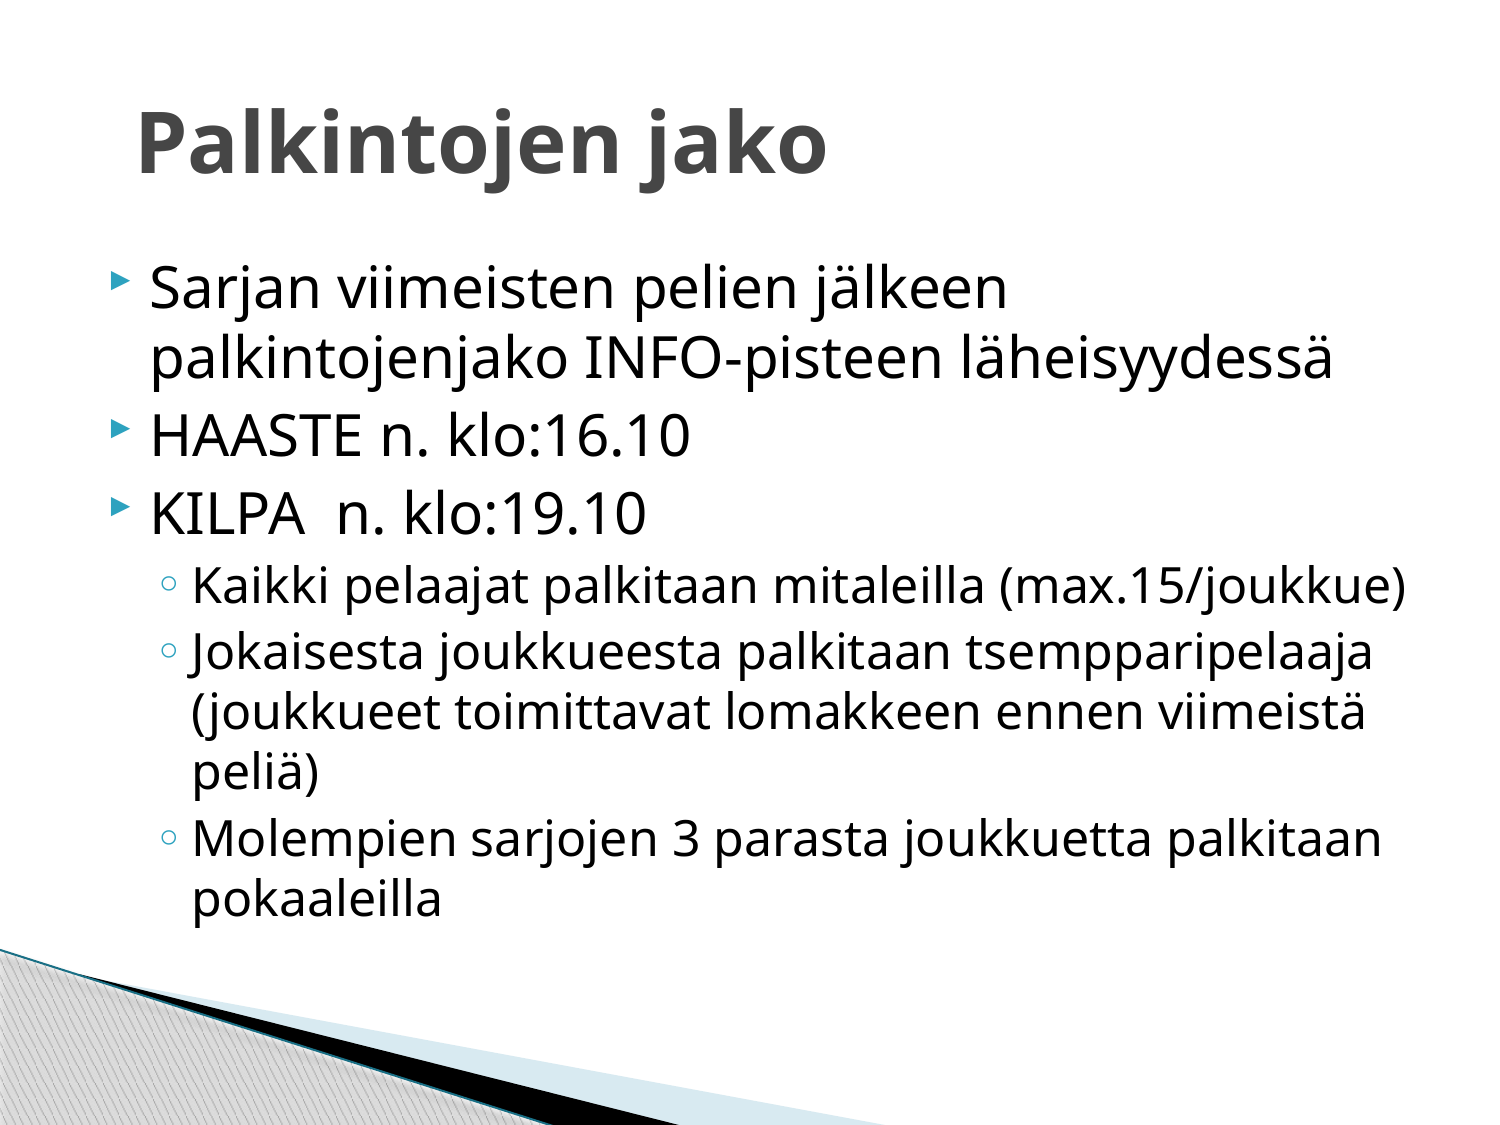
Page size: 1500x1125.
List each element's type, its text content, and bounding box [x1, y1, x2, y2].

list Sarjan viimeisten pelien jälkeen palkintojenjako INFO-pisteen läheisyydessä HAASTE n. klo:16.10 KILPA n. klo:19.10 Kaikki pelaajat palkitaan mitaleilla (max.15/joukkue) Jokaisesta joukkueesta palkitaan tsempparipelaaja (joukkueet toimittavat lomakkeen ennen viimeistä peliä) Molempien sarjojen 3 parasta joukkuetta palkitaan pokaaleilla [75, 243, 1425, 986]
title Palkintojen jako [75, 45, 1425, 233]
